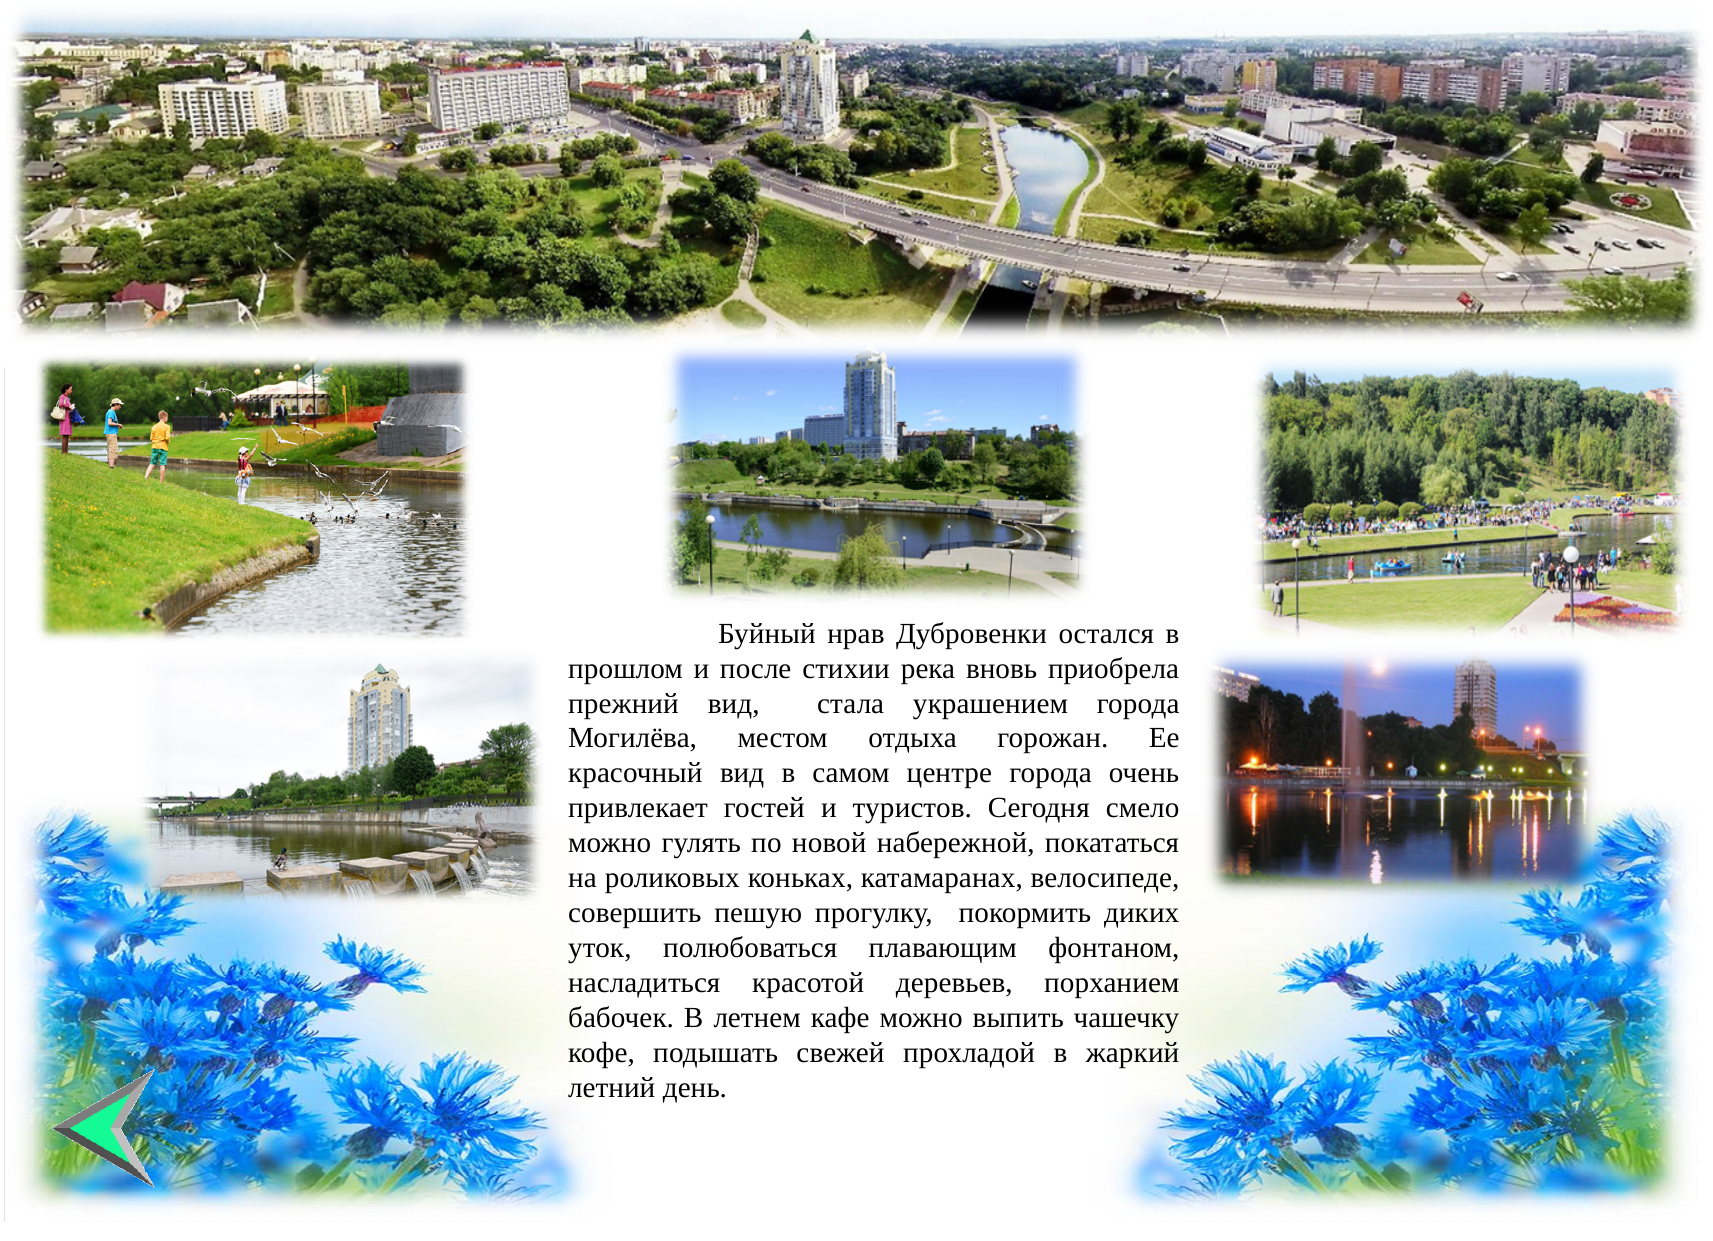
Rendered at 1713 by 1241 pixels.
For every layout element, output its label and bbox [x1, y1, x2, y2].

picture [41, 1065, 167, 1191]
text_box [4, 0, 1710, 1222]
